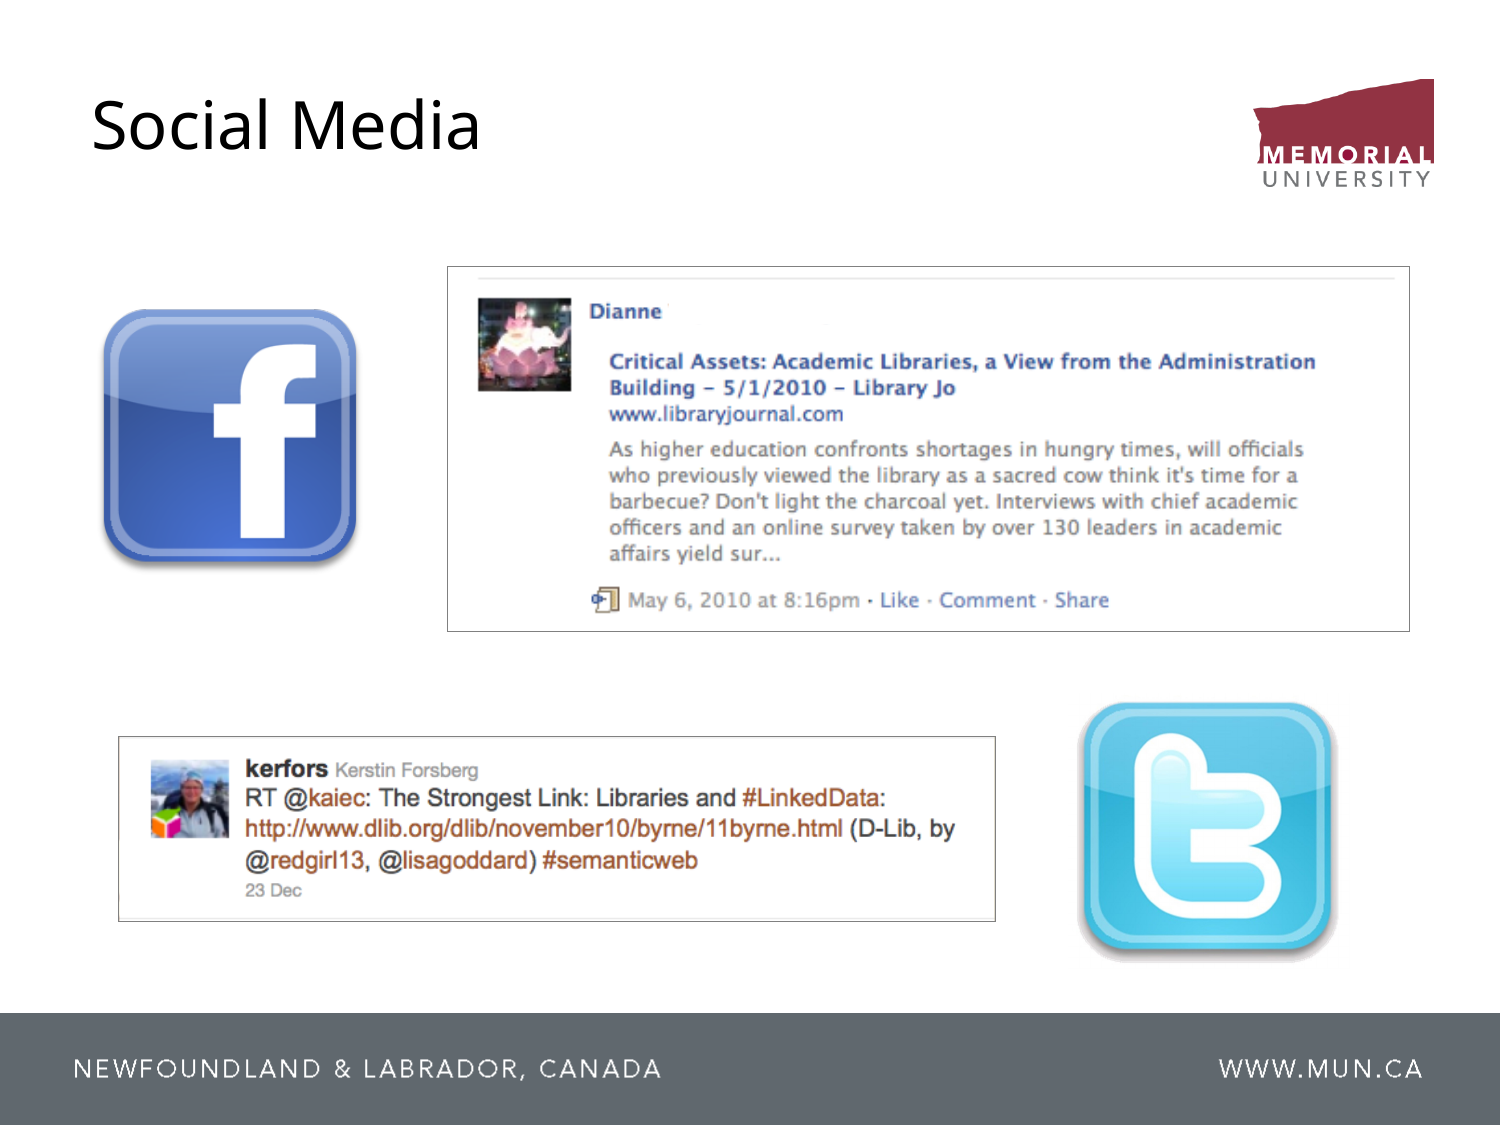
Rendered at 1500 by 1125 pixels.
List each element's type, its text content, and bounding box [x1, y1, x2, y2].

picture [1068, 693, 1350, 970]
title Social Media [76, 60, 1225, 186]
picture [92, 304, 369, 581]
picture [118, 736, 996, 923]
picture [0, 1013, 1500, 1125]
picture [446, 265, 1410, 633]
picture [1253, 79, 1434, 187]
